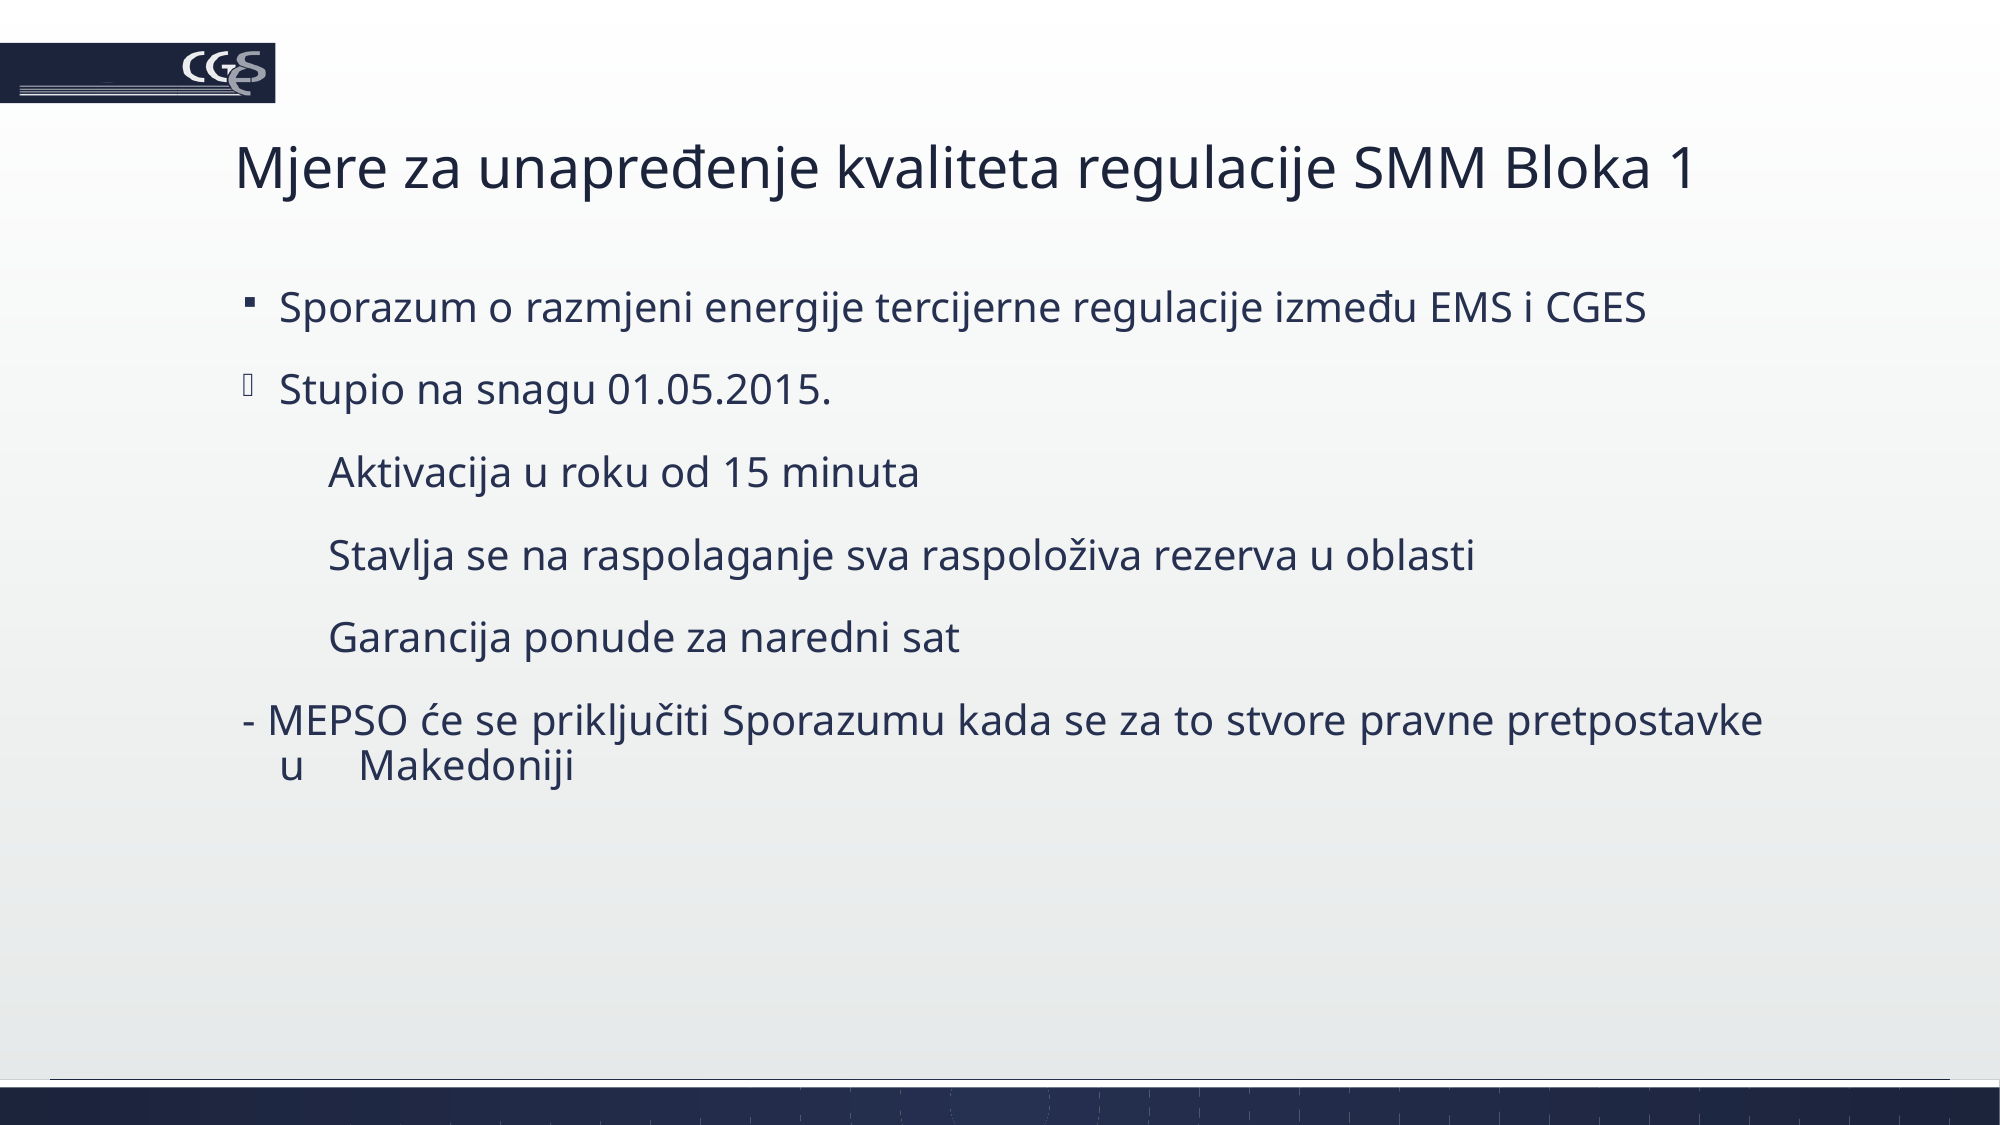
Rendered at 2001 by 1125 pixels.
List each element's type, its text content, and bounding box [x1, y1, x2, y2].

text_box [0, 42, 276, 104]
list Sporazum o razmjeni energije tercijerne regulacije između EMS i CGES Stupio na snagu 01.05.2015. Aktivacija u roku od 15 minuta Stavlja se na raspolaganje sva raspoloživa rezerva u oblasti Garancija ponude za naredni sat - MEPSO će se priključiti Sporazumu kada se za to stvore pravne pretpostavke u Makedoniji [219, 278, 1780, 1035]
title Mjere za unapređenje kvaliteta regulacije SMM Bloka 1 [219, 76, 1780, 209]
